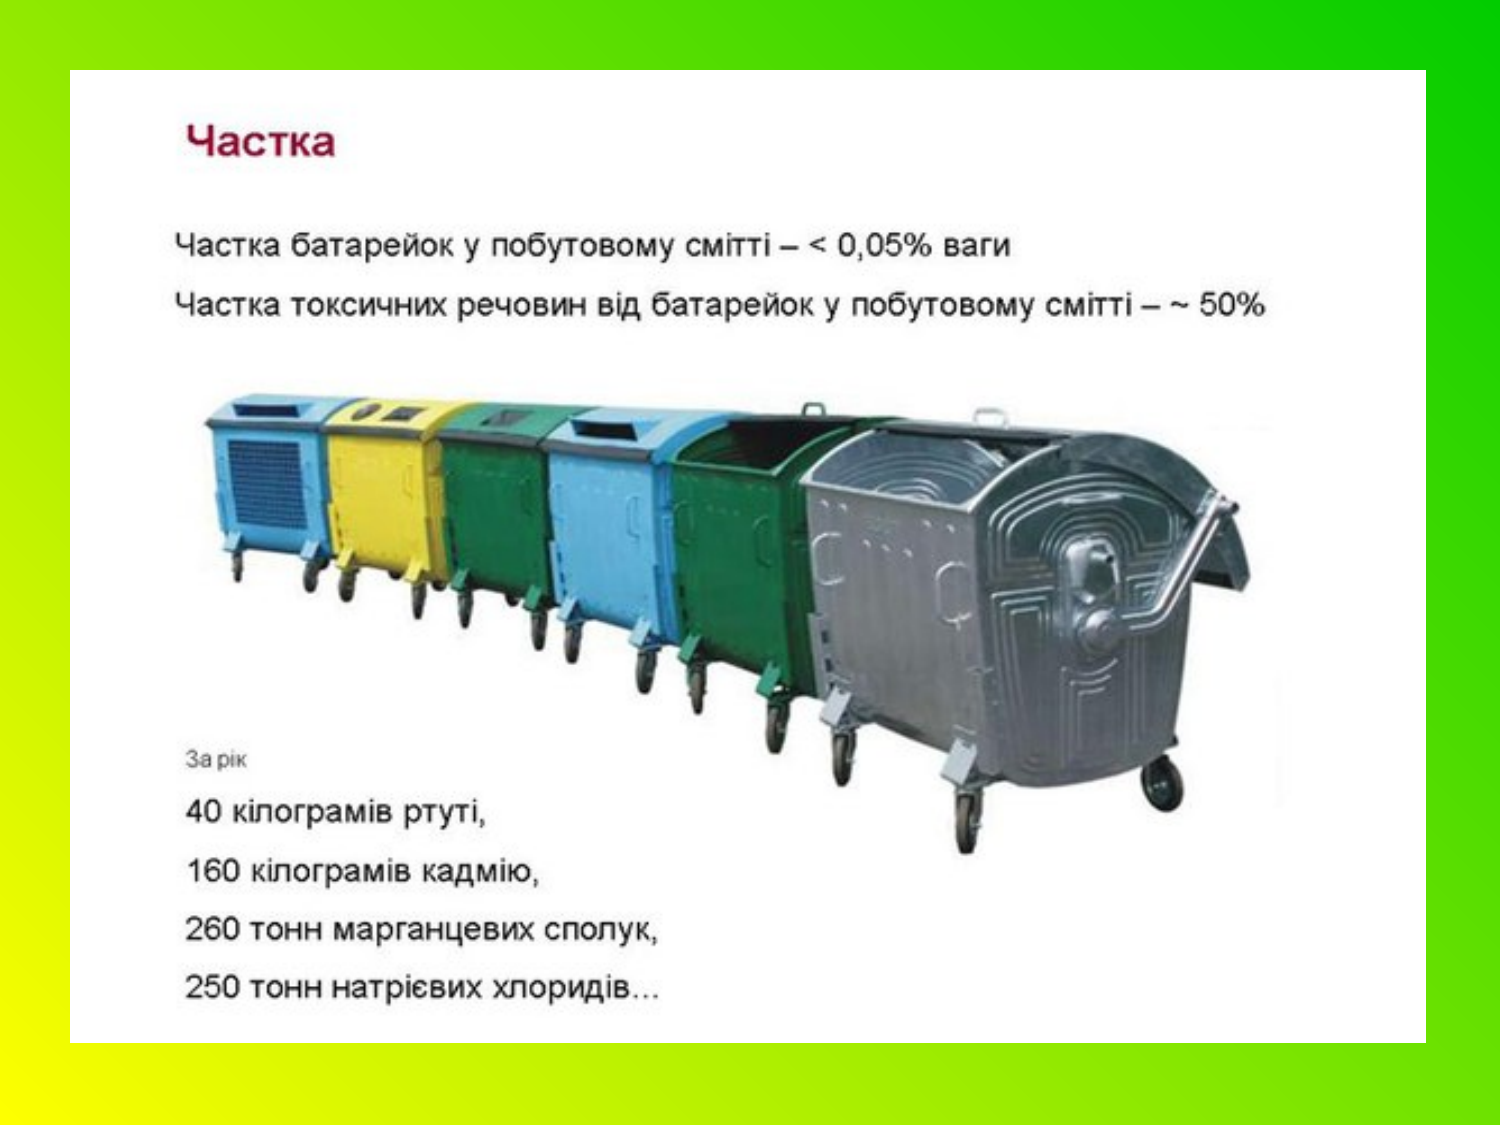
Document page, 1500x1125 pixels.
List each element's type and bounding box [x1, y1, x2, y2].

picture [70, 70, 1427, 1044]
